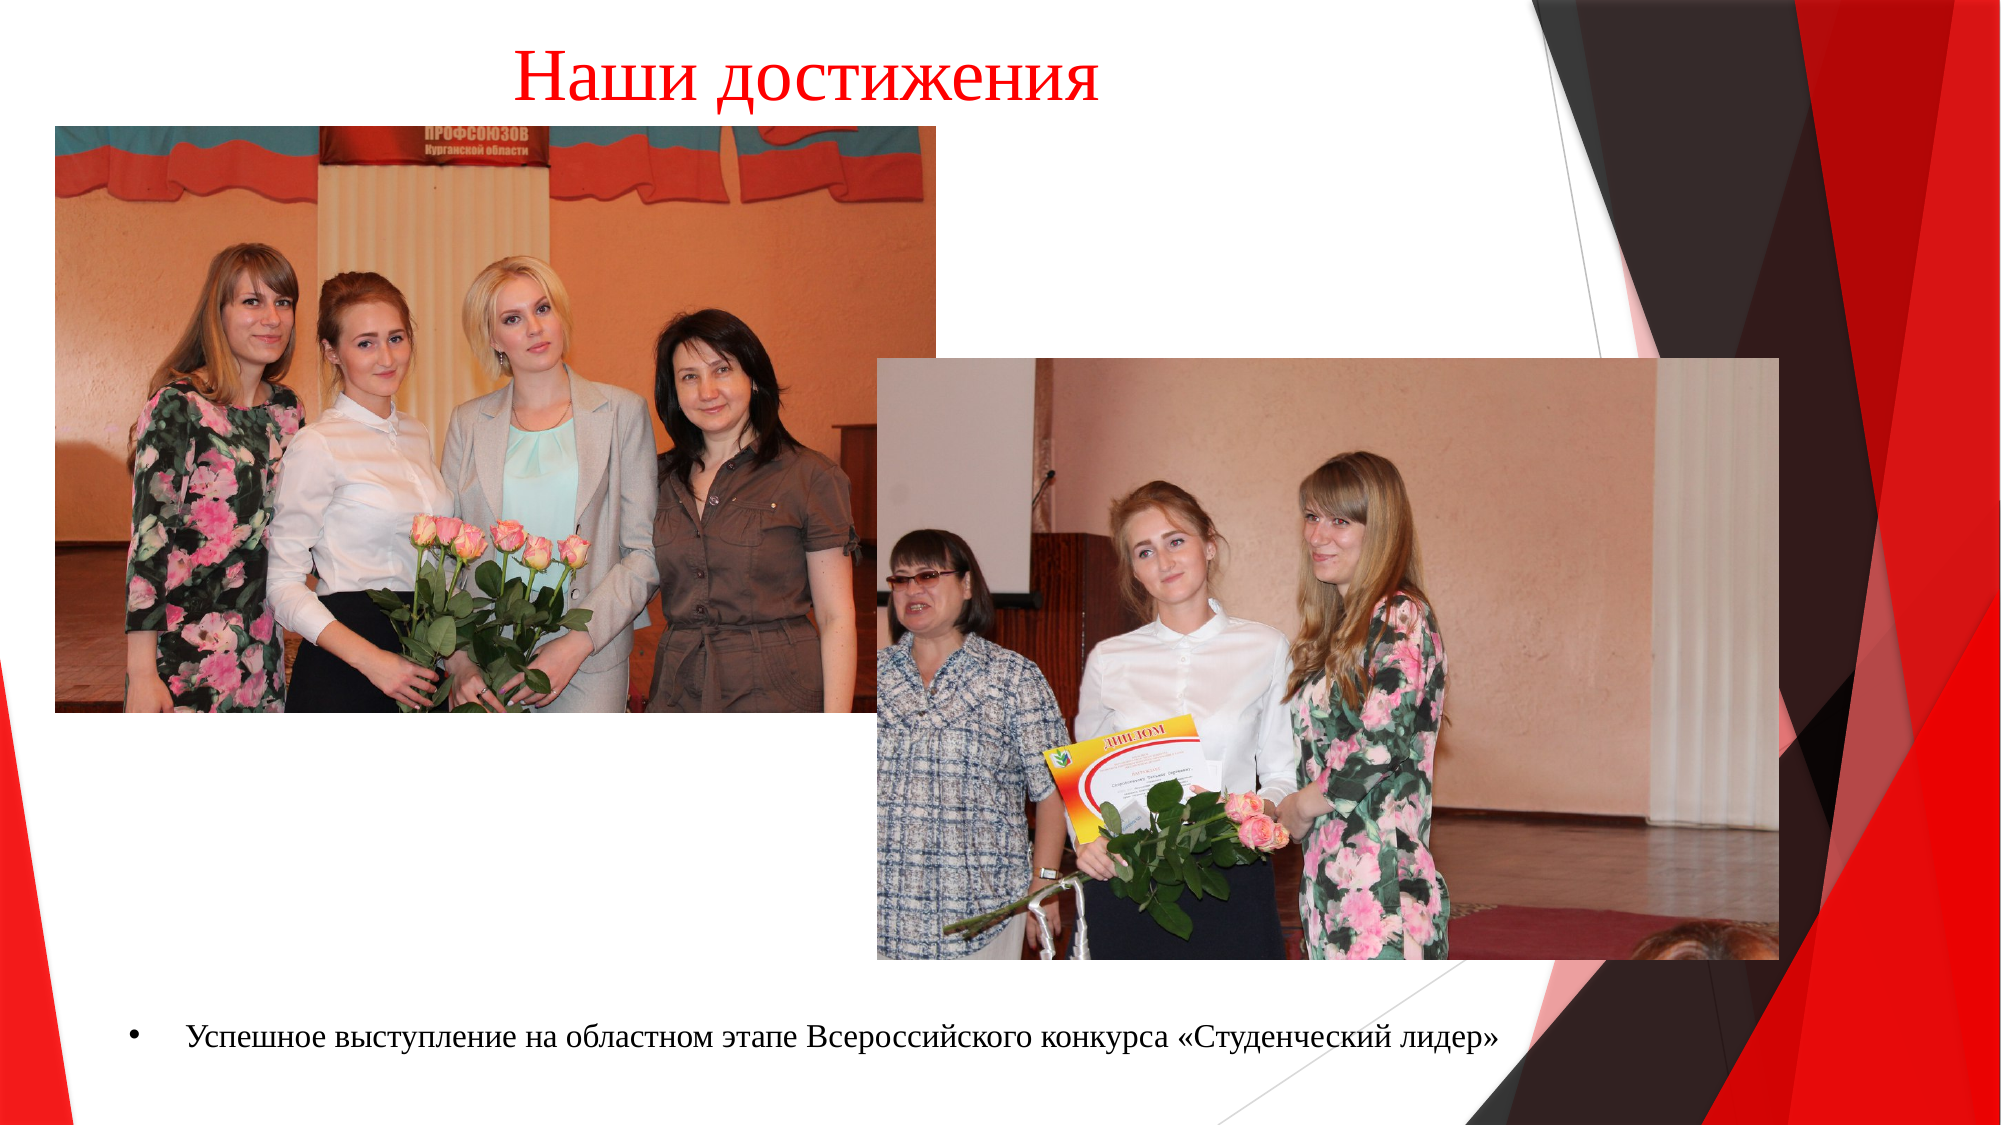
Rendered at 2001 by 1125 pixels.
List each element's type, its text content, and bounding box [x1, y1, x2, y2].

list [55, 125, 936, 713]
title Наши достижения [111, 17, 1522, 235]
picture [877, 358, 1780, 960]
text_box Успешное выступление на областном этапе Всероссийского конкурса «Студенческий лидер» [108, 1007, 1522, 1095]
